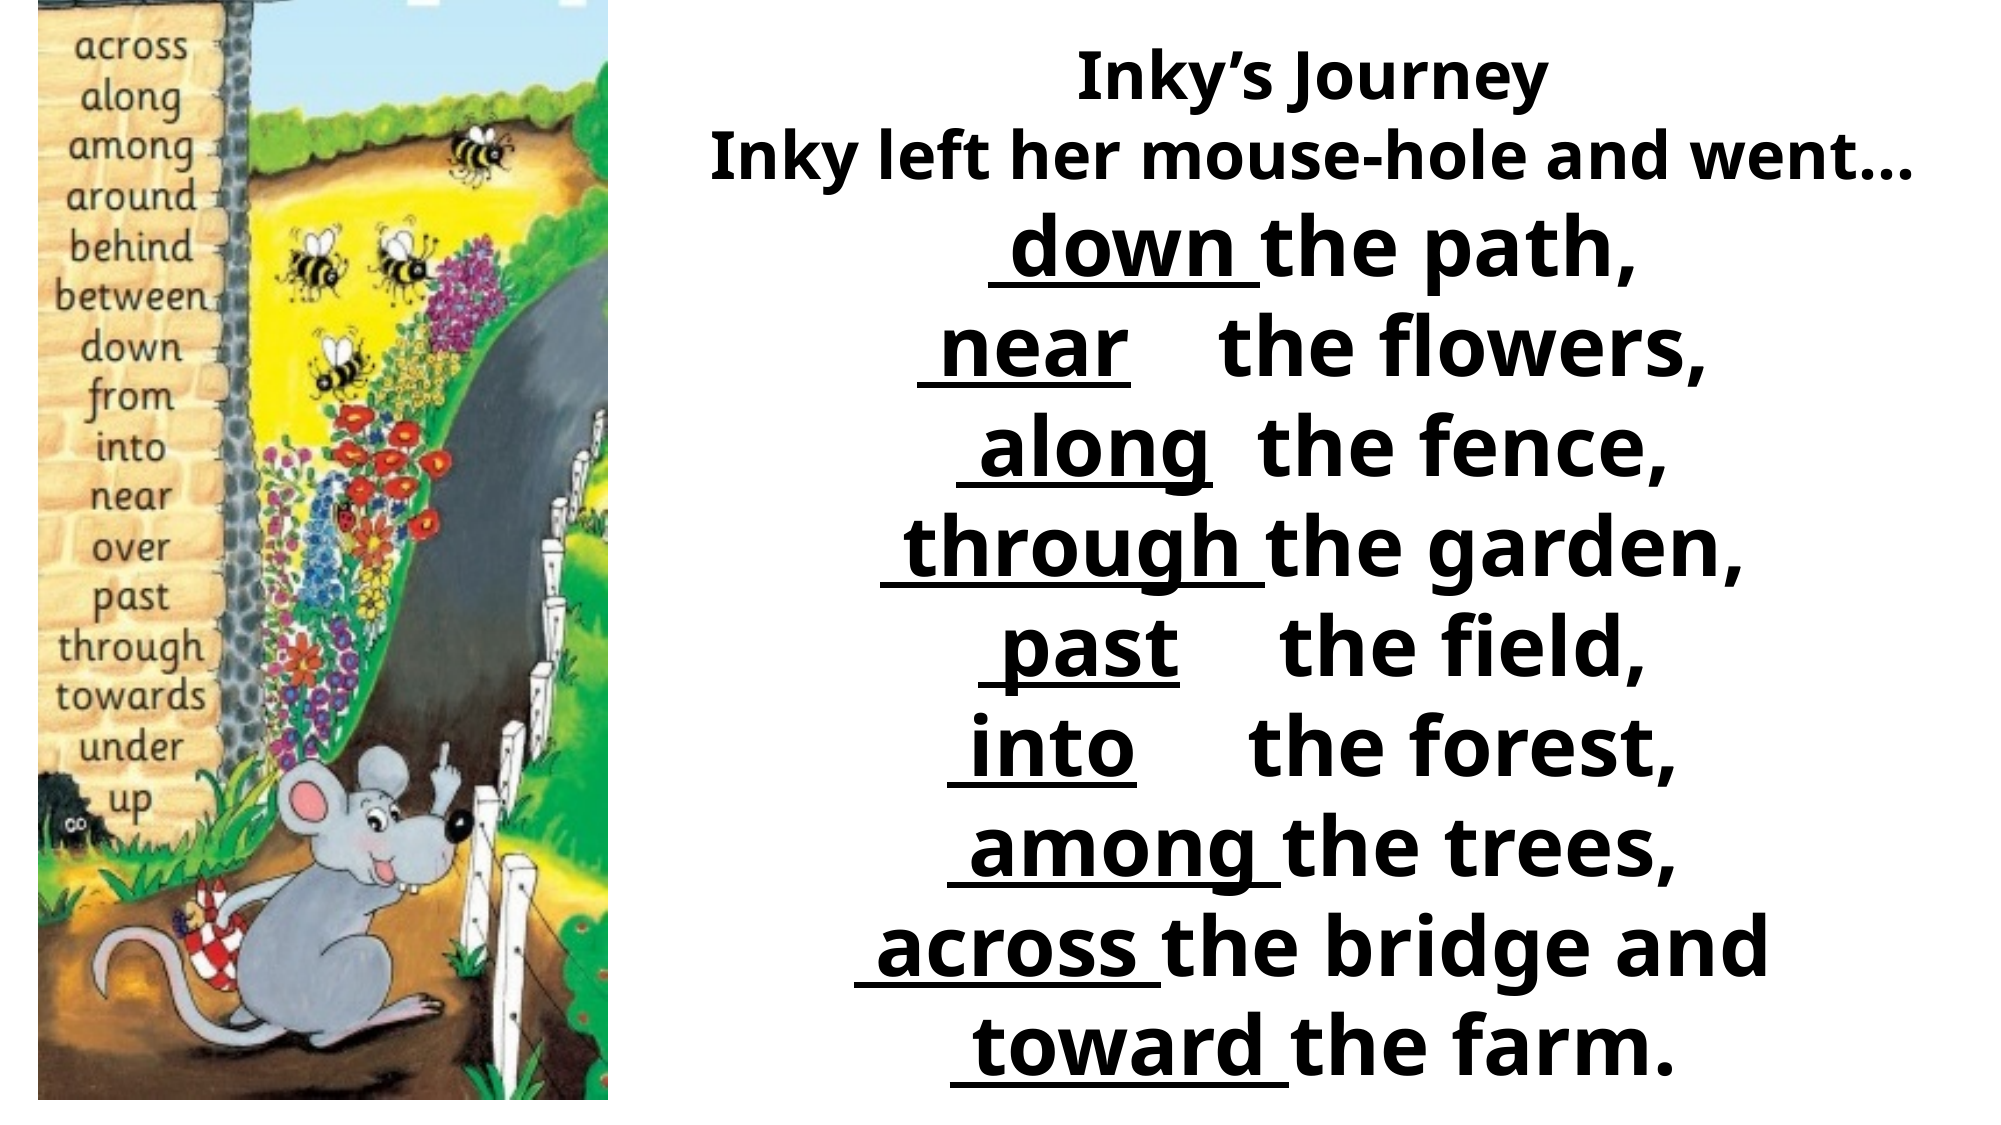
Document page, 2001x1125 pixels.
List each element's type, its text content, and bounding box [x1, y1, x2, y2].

text_box Inky’s Journey Inky left her mouse-hole and went… down the path, near the flowers, along the fence, through the garden, past the field, into the forest, among the trees, across the bridge and toward the farm. [626, 25, 2000, 1100]
picture [38, 0, 608, 1100]
